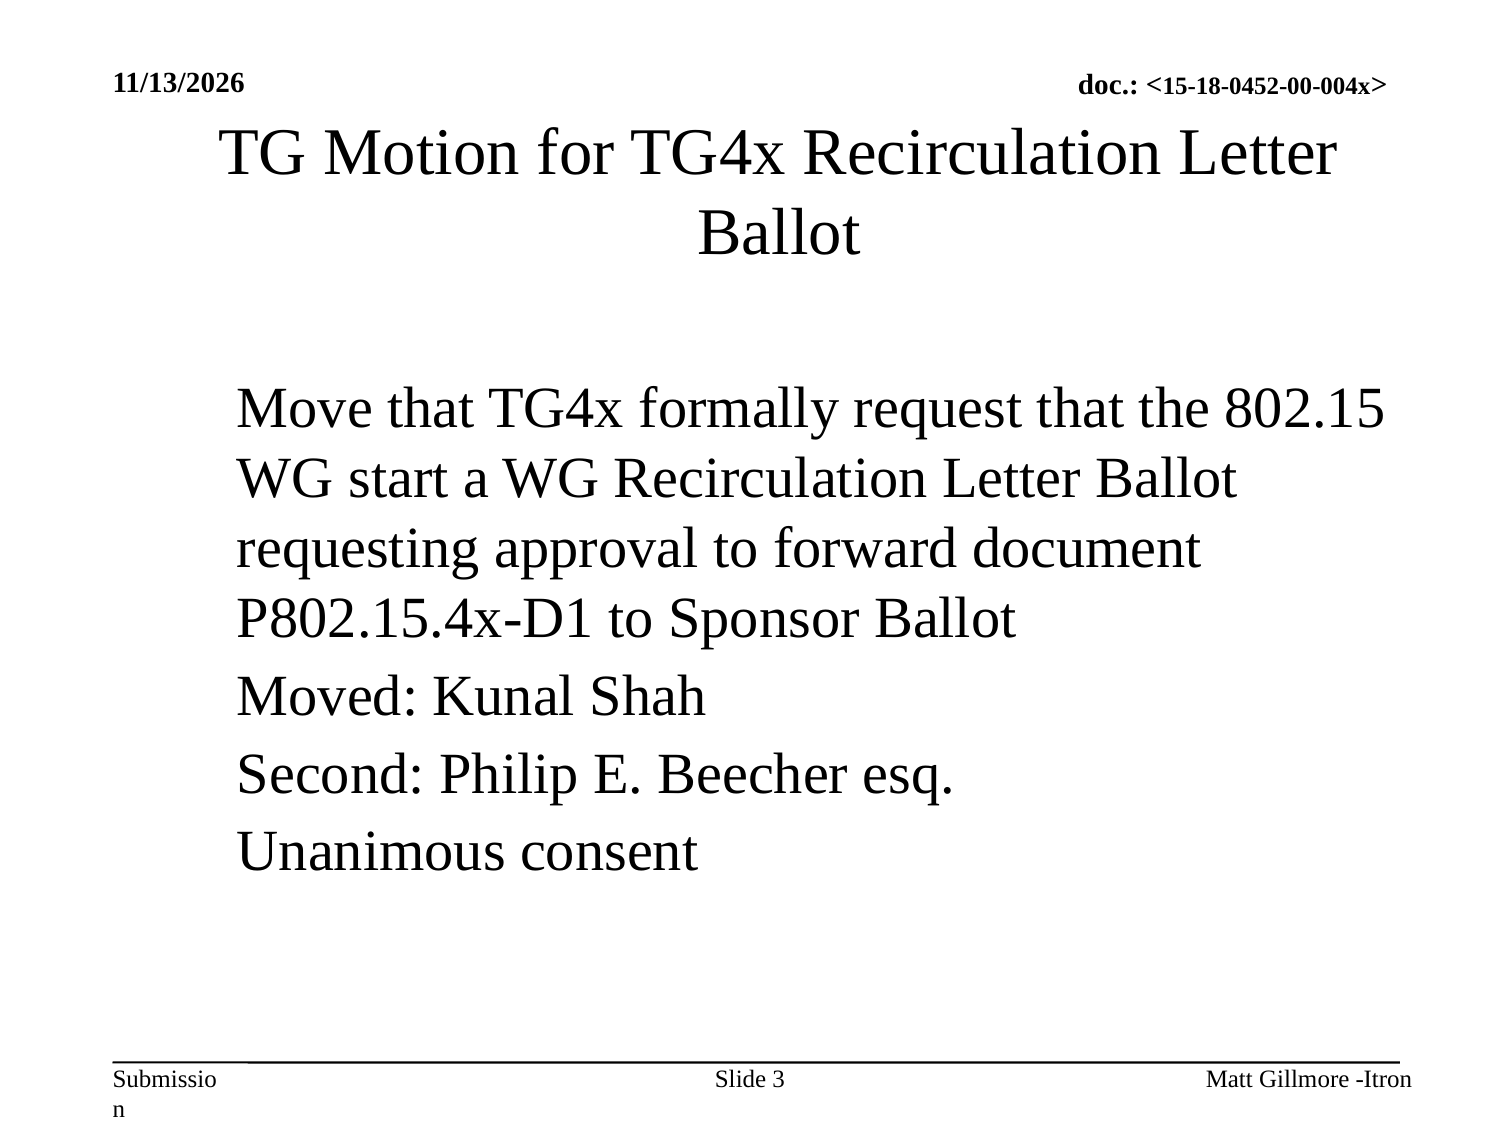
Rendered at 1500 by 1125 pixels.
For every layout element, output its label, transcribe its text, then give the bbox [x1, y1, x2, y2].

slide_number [112, 62, 376, 99]
text_box TG Motion for TG4x Recirculation Letter Ballot [141, 87, 1417, 288]
slide_number Slide 3 [714, 1061, 786, 1093]
footer Matt Gillmore -Itron [843, 1061, 1413, 1093]
text_box Move that TG4x formally request that the 802.15 WG start a WG Recirculation Letter Ballot requesting approval to forward document P802.15.4x-D1 to Sponsor Ballot Moved: Kunal Shah Second: Philip E. Beecher esq. Unanimous consent [81, 361, 1419, 1050]
